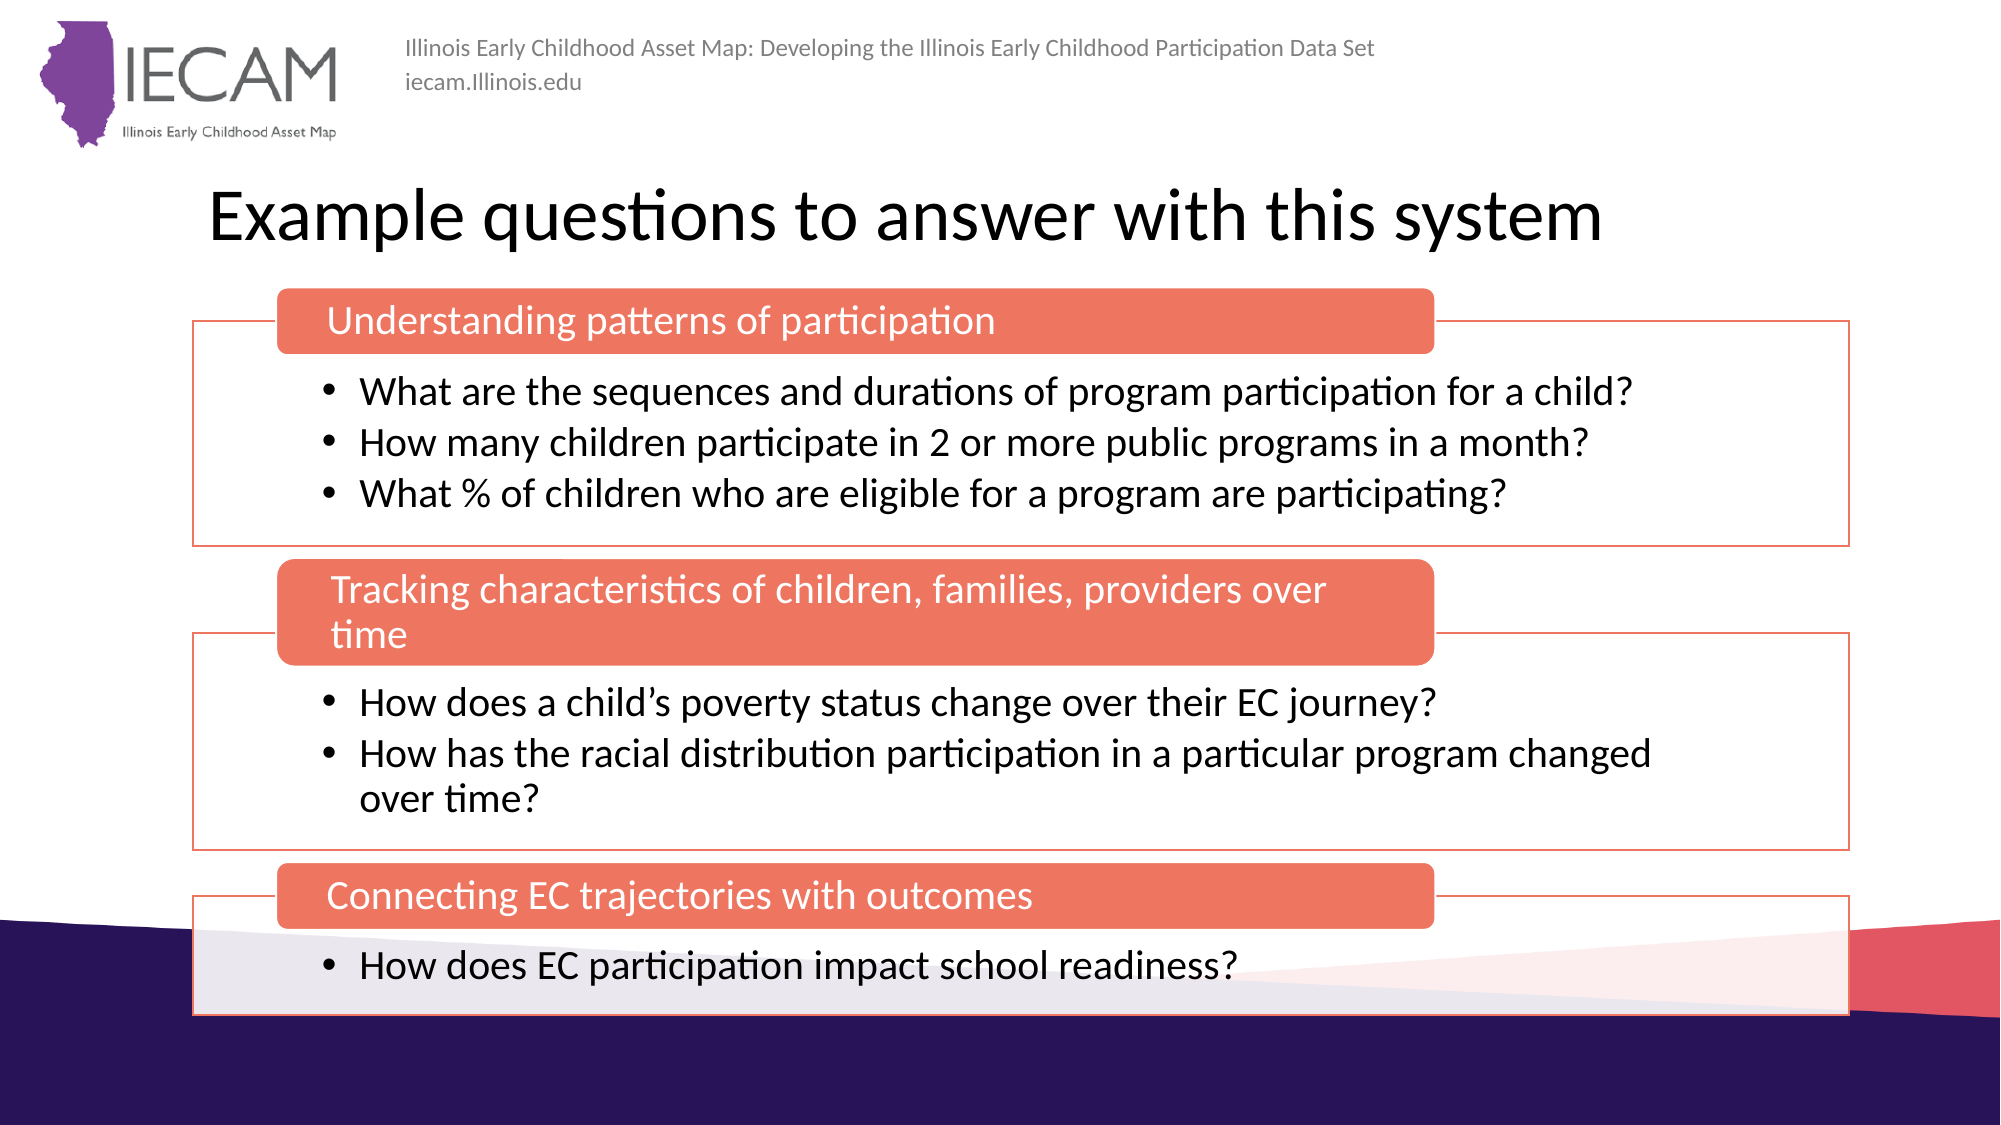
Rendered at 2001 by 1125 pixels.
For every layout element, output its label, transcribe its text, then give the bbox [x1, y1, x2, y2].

title Example questions to answer with this system [193, 119, 1638, 278]
picture [39, 21, 336, 148]
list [193, 278, 1850, 1025]
picture [0, 890, 2000, 1125]
